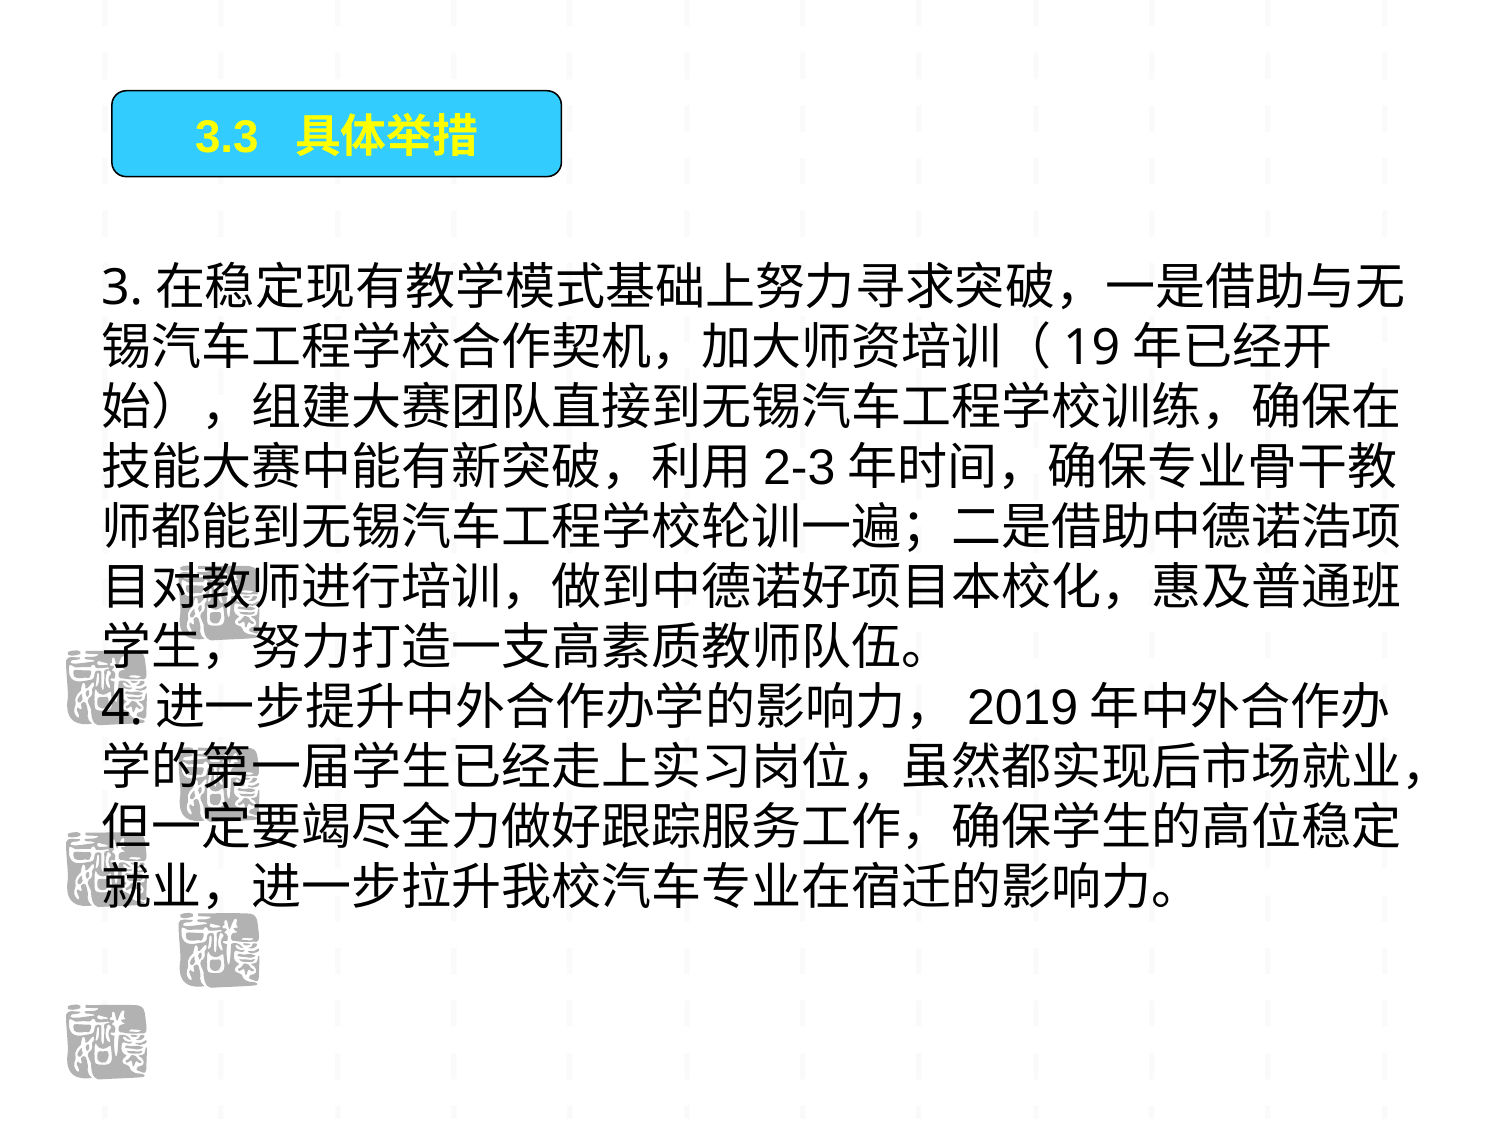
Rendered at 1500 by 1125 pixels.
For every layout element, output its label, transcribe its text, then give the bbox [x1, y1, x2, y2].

text_box 3.3 具体举措 [111, 90, 562, 177]
text_box 3.在稳定现有教学模式基础上努力寻求突破，一是借助与无锡汽车工程学校合作契机，加大师资培训（19年已经开始），组建大赛团队直接到无锡汽车工程学校训练，确保在技能大赛中能有新突破，利用2-3年时间，确保专业骨干教师都能到无锡汽车工程学校轮训一遍；二是借助中德诺浩项目对教师进行培训，做到中德诺好项目本校化，惠及普通班学生，努力打造一支高素质教师队伍。 4.进一步提升中外合作办学的影响力，2019年中外合作办学的第一届学生已经走上实习岗位，虽然都实现后市场就业，但一定要竭尽全力做好跟踪服务工作，确保学生的高位稳定就业，进一步拉升我校汽车专业在宿迁的影响力。 [86, 202, 1428, 922]
